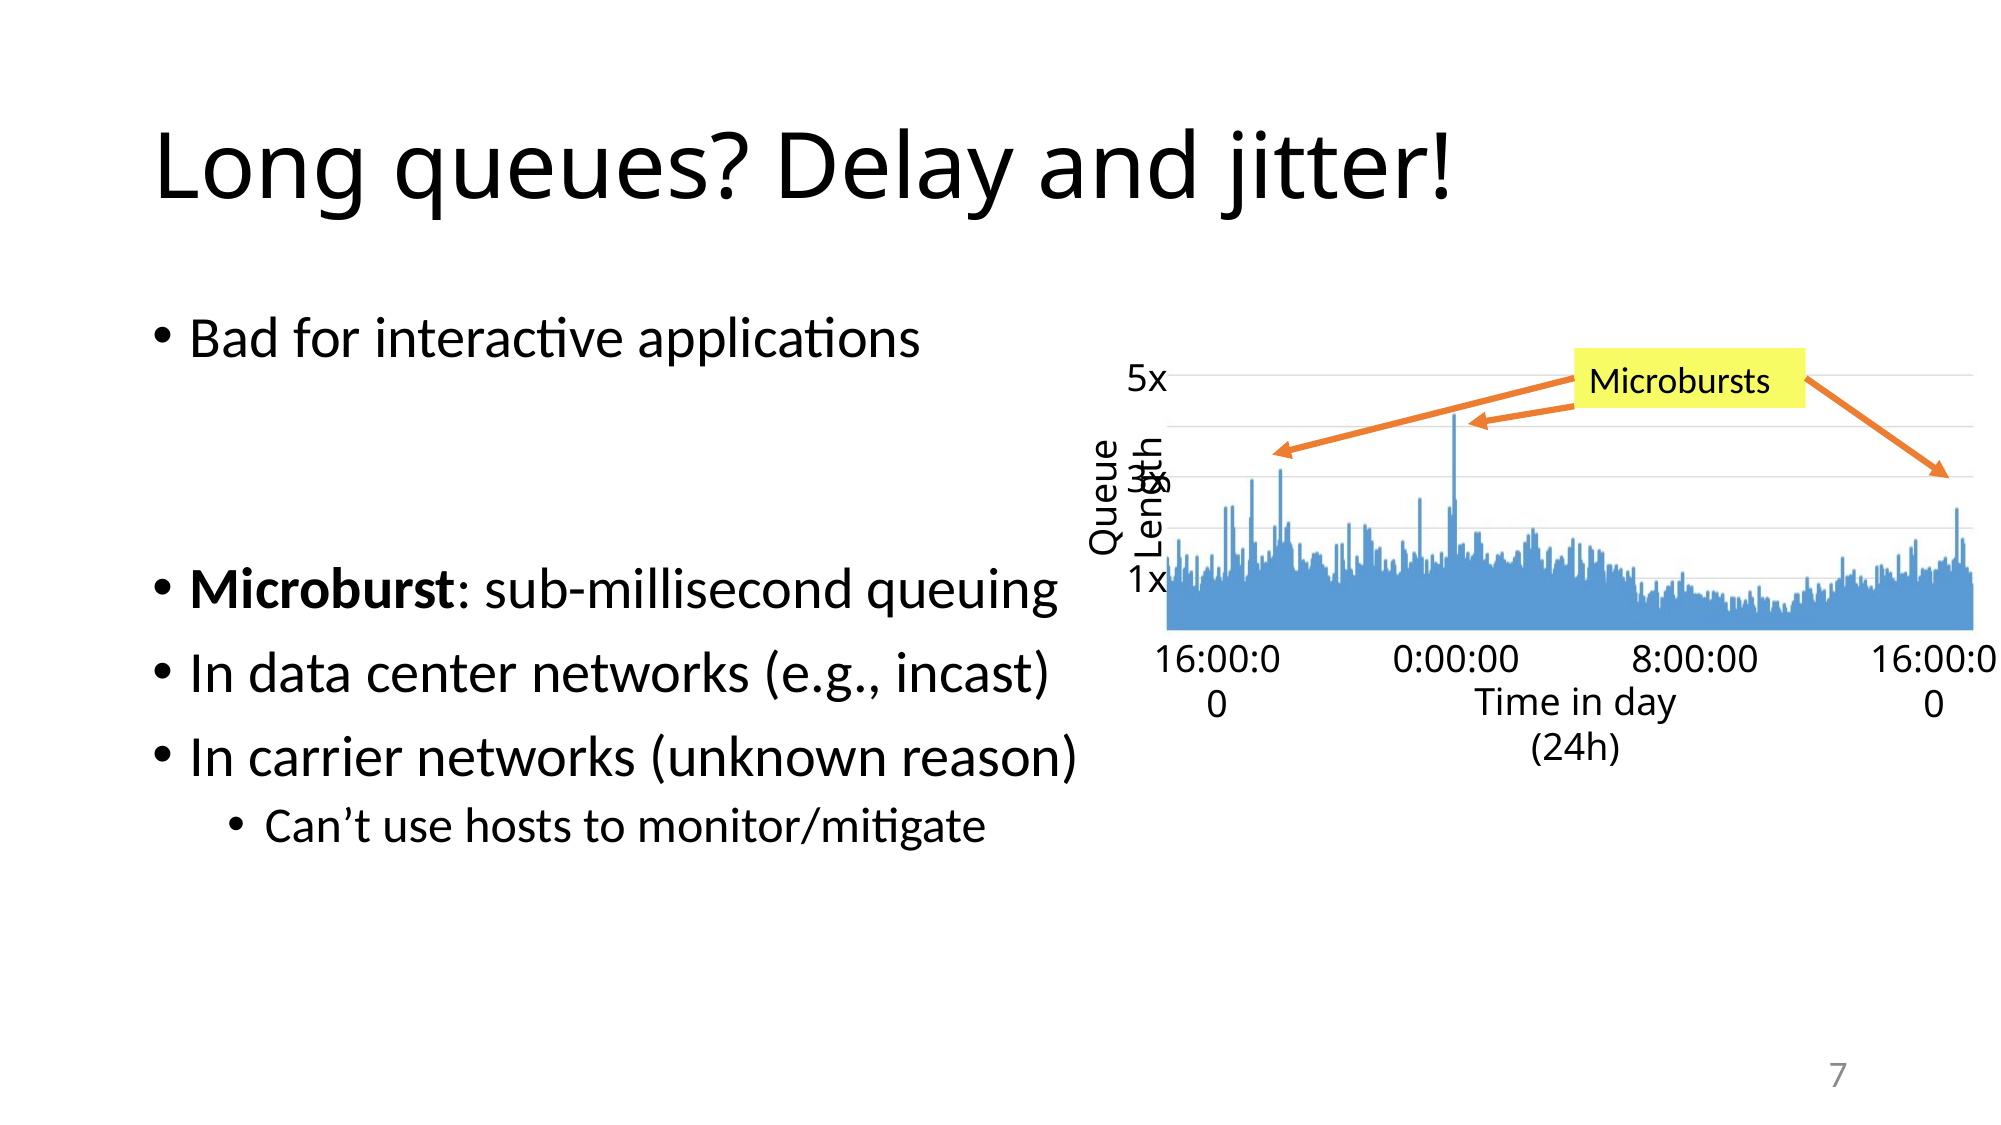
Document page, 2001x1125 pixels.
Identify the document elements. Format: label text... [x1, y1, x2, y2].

list Bad for interactive applications Microburst: sub-millisecond queuing In data center networks (e.g., incast) In carrier networks (unknown reason) Can’t use hosts to monitor/mitigate [137, 299, 1128, 1014]
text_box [1272, 348, 1950, 479]
slide_number 7 [1412, 1042, 1863, 1103]
title Long queues? Delay and jitter! [137, 59, 1863, 278]
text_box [1071, 345, 2000, 732]
